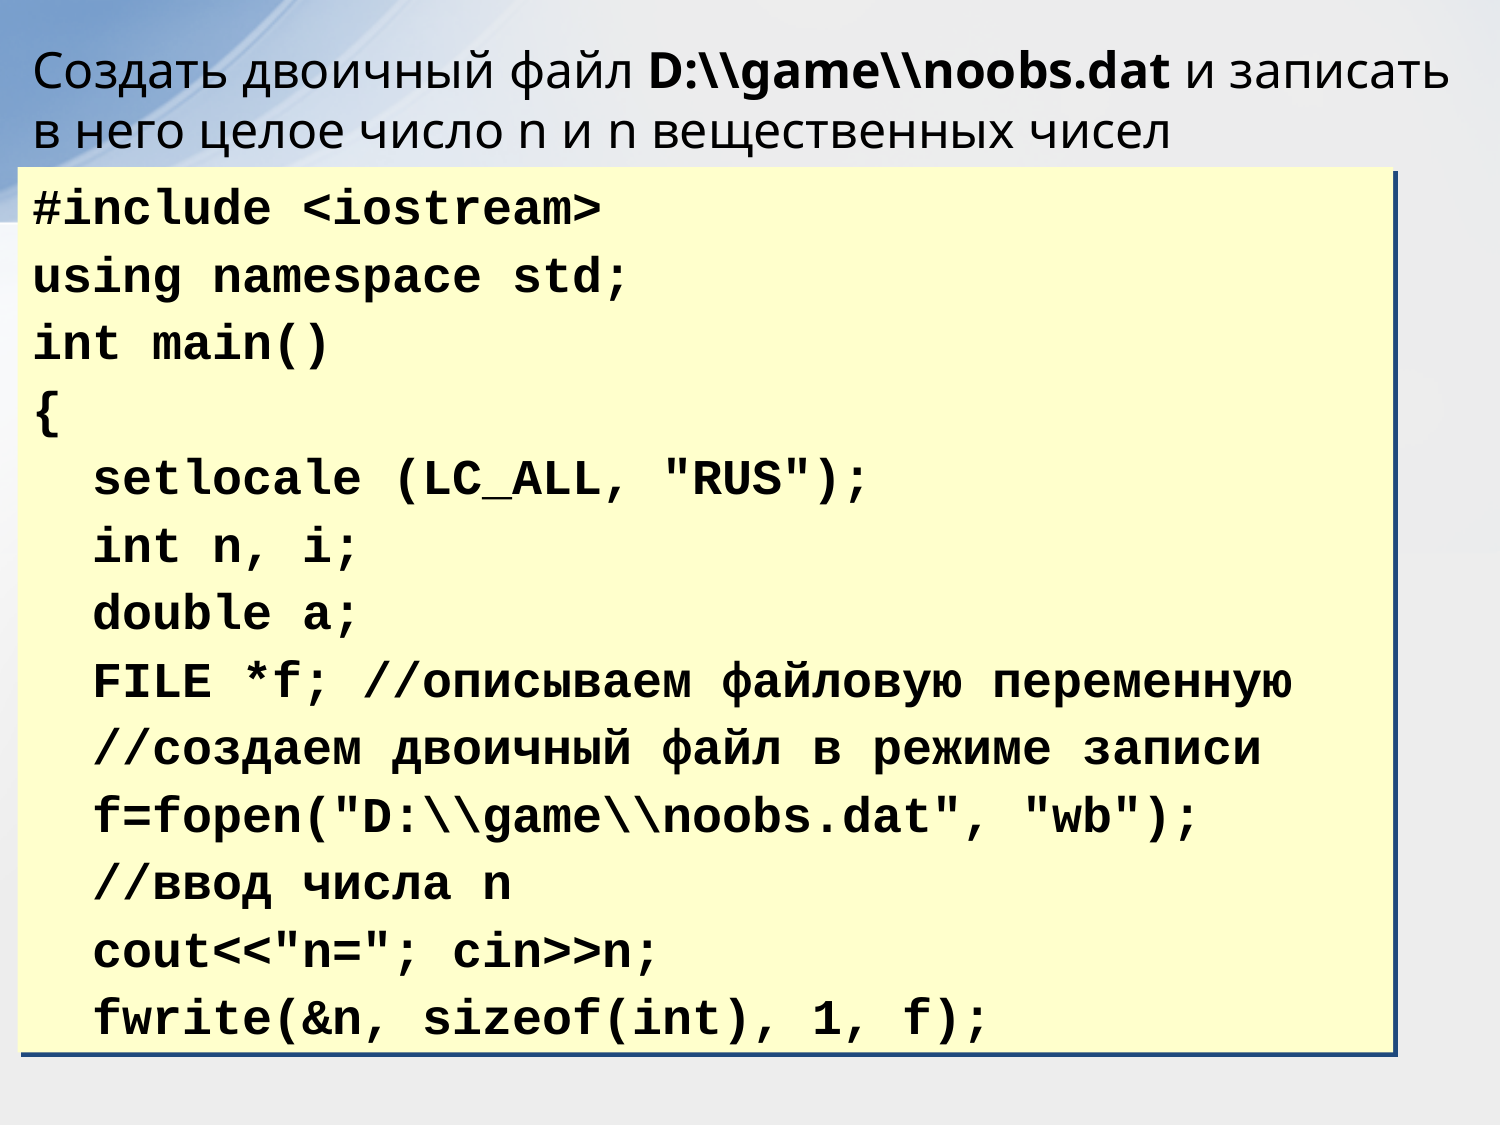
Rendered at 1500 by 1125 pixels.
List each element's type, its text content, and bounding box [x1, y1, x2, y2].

text_box Создать двоичный файл D:\\game\\noobs.dat и записать в него целое число n и n вещественных чисел [17, 30, 1471, 166]
text_box #include <iostream> using namespace std; int main() { setlocale (LC_ALL, "RUS"); int n, i; double a; FILE *f; //описываем файловую переменную //создаем двоичный файл в режиме записи f=fopen("D:\\game\\noobs.dat", "wb"); //ввод числа n cout<<"n="; cin>>n; fwrite(&n, sizeof(int), 1, f); [17, 167, 1394, 1053]
picture [0, 0, 1500, 1125]
